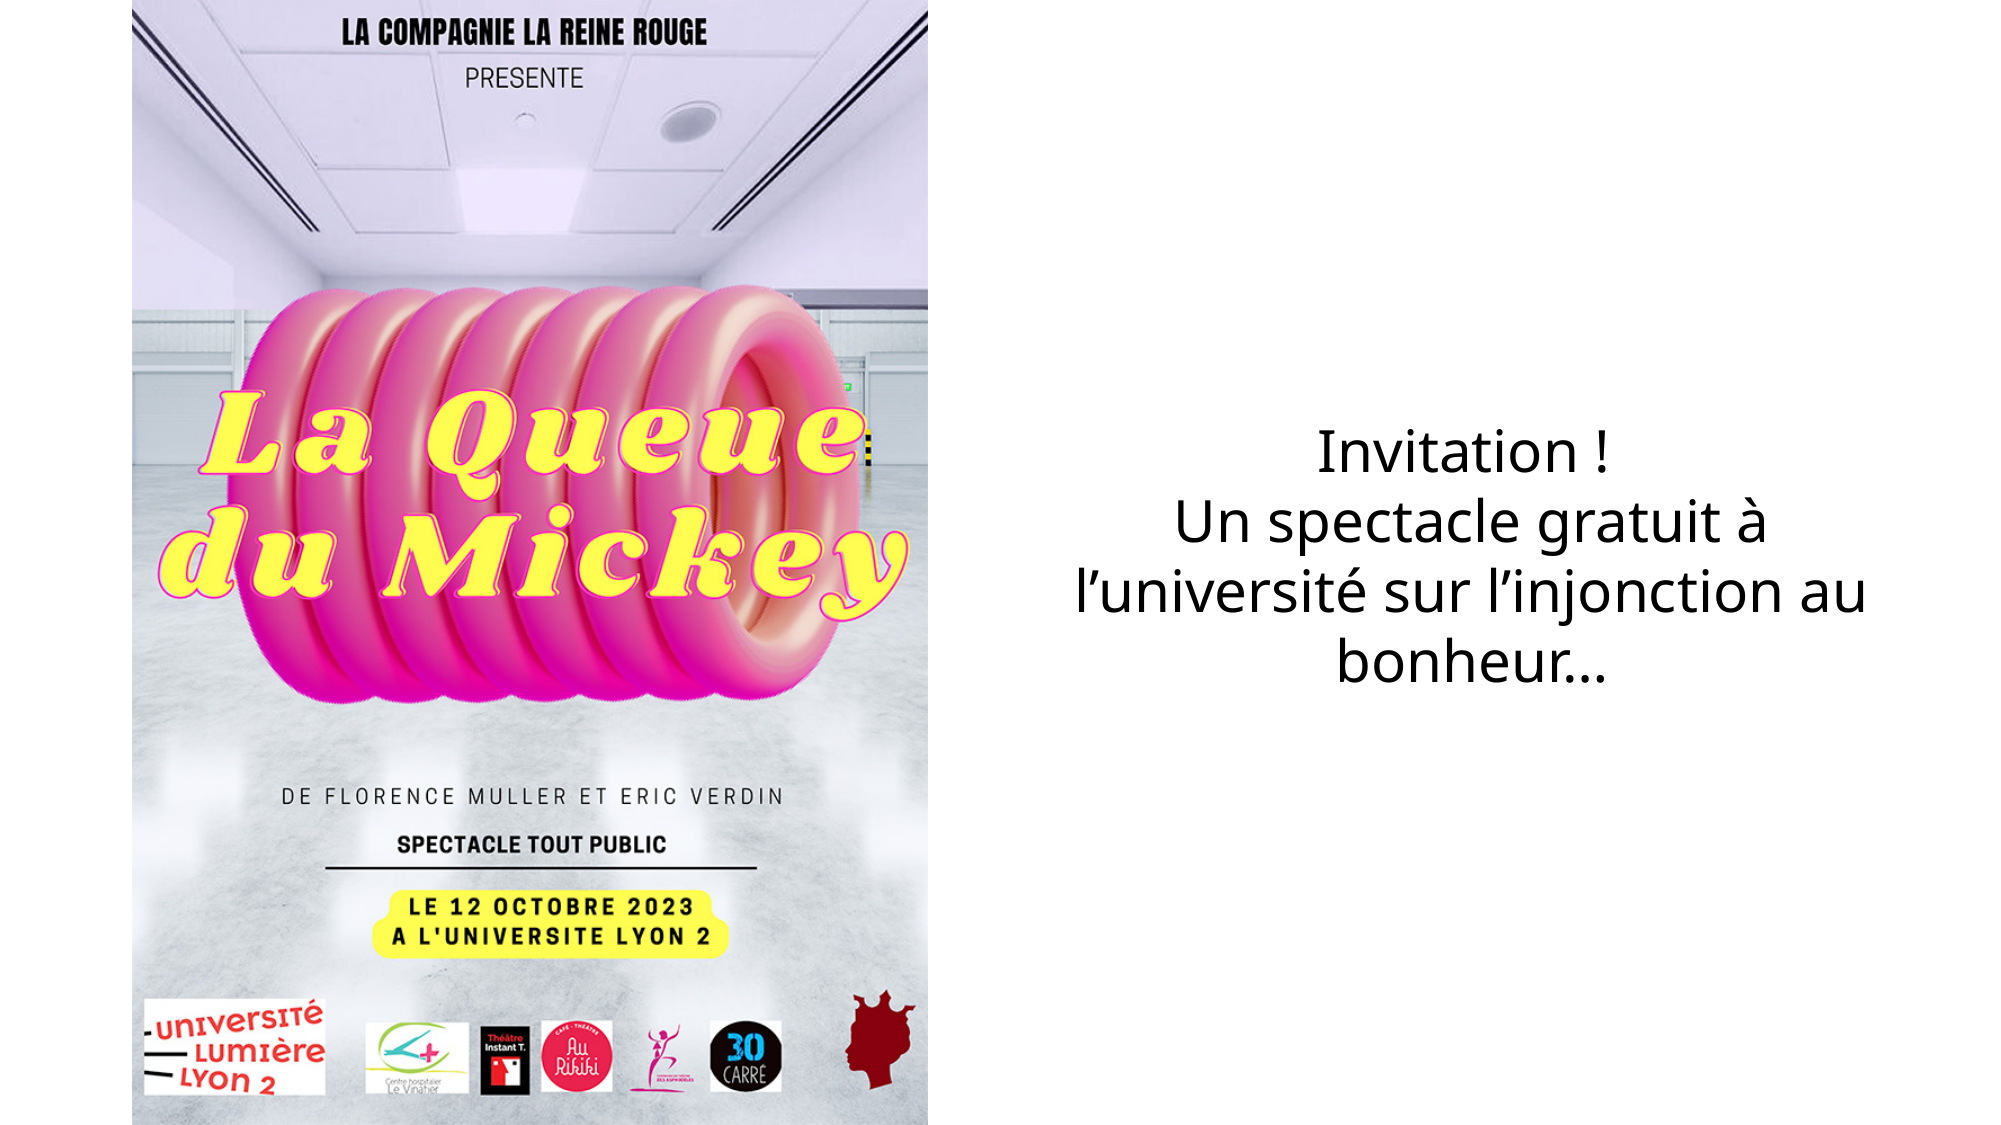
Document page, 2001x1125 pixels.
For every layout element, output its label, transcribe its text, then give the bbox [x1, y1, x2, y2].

picture [132, 0, 928, 1125]
text_box Invitation ! Un spectacle gratuit à l’université sur l’injonction au bonheur… [1046, 406, 1897, 747]
